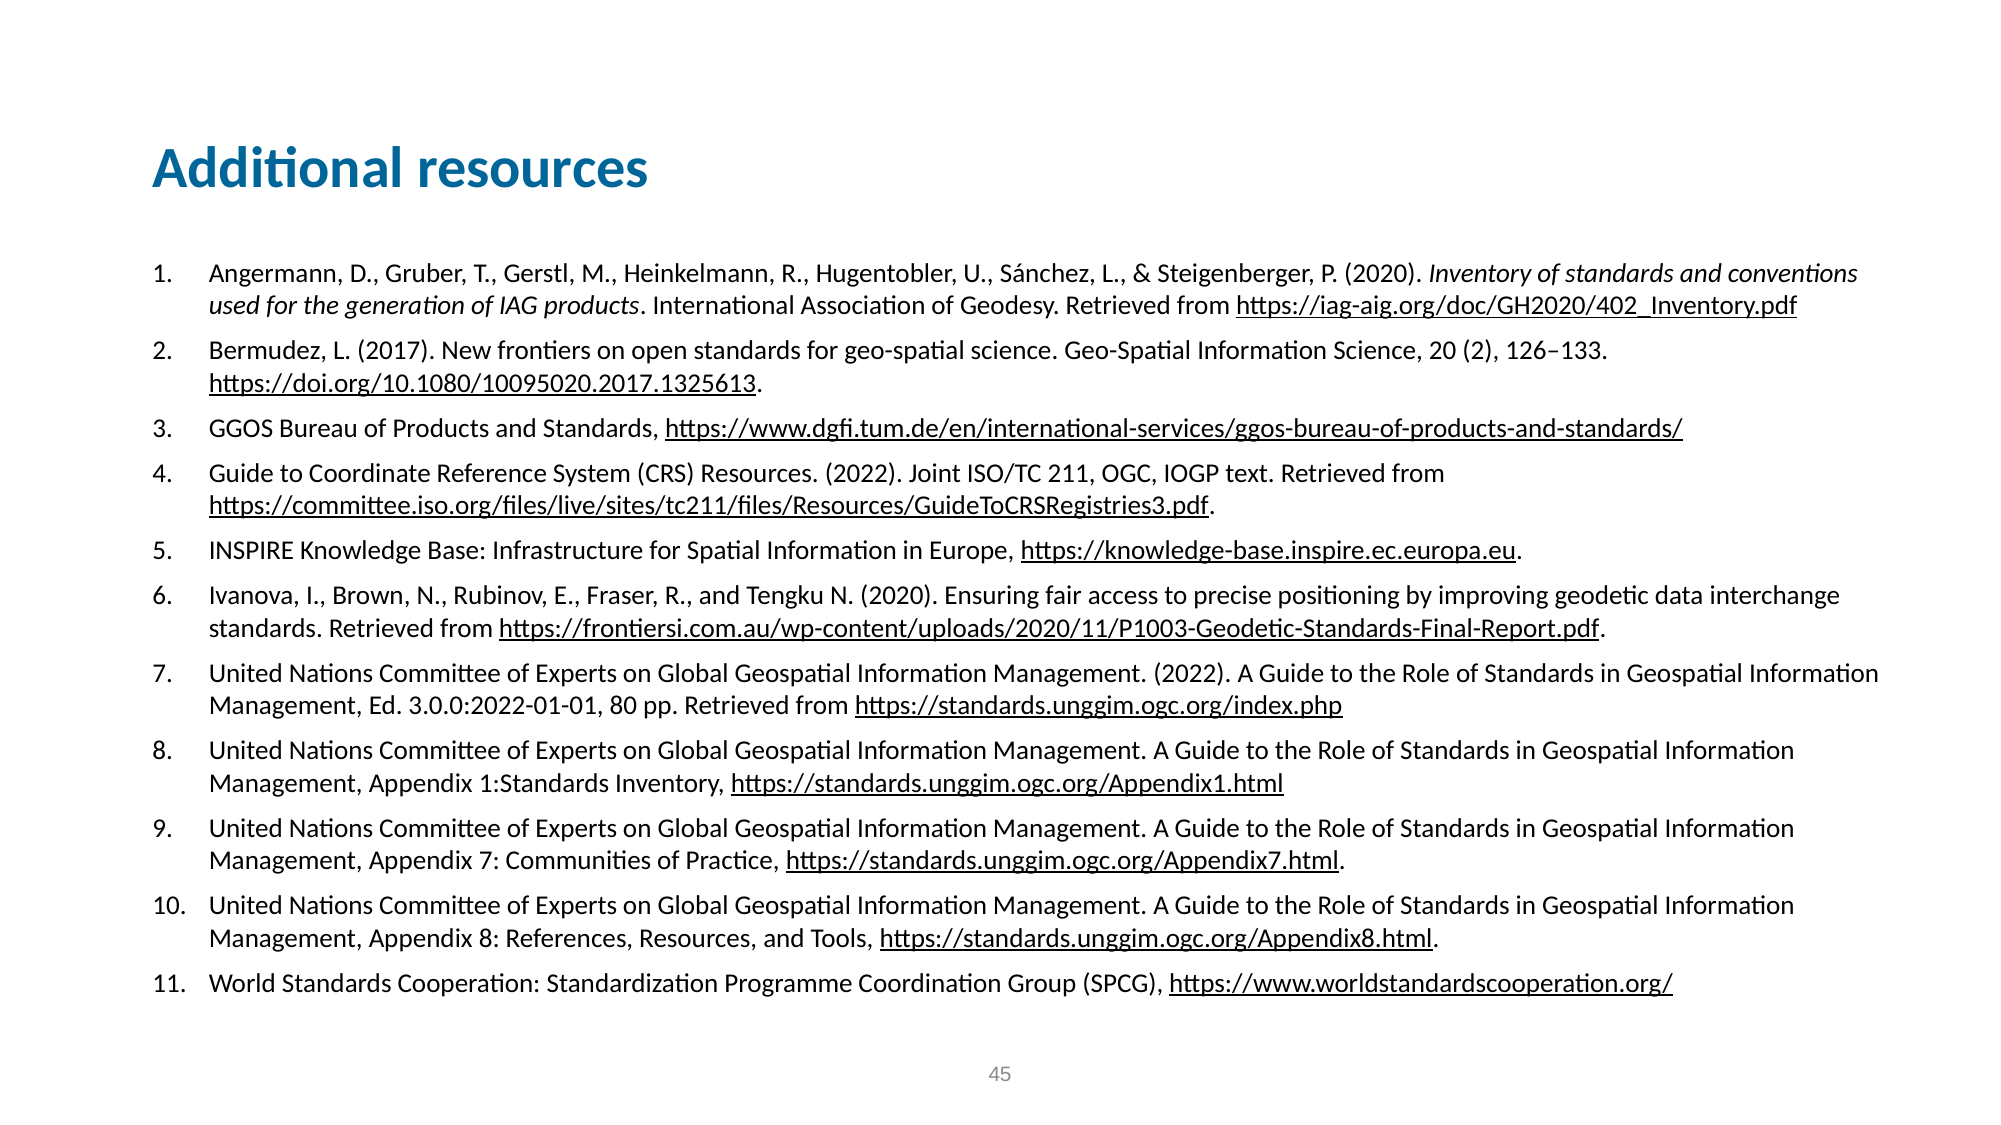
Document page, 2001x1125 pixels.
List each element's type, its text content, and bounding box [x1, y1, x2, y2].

title Additional resources [137, 59, 1863, 247]
footer 45 [662, 1042, 1338, 1103]
text_box [1524, 963, 1916, 1120]
list Angermann, D., Gruber, T., Gerstl, M., Heinkelmann, R., Hugentobler, U., Sánchez, L., & Steigenberger, P. (2020). Inventory of standards and conventions used for the generation of IAG products. International Association of Geodesy. Retrieved from https://iag-aig.org/doc/GH2020/402_Inventory.pdf Bermudez, L. (2017). New frontiers on open standards for geo-spatial science. Geo-Spatial Information Science, 20 (2), 126–133. https://doi.org/10.1080/10095020.2017.1325613. GGOS Bureau of Products and Standards, https://www.dgfi.tum.de/en/international-services/ggos-bureau-of-products-and-standards/ Guide to Coordinate Reference System (CRS) Resources. (2022). Joint ISO/TC 211, OGC, IOGP text. Retrieved from https://committee.iso.org/files/live/sites/tc211/files/Resources/GuideToCRSRegistries3.pdf. INSPIRE Knowledge Base: Infrastructure for Spatial Information in Europe, https://knowledge-base.inspire.ec.europa.eu. Ivanova, I., Brown, N., Rubinov, E., Fraser, R., and Tengku N. (2020). Ensuring fair access to precise positioning by improving geodetic data interchange standards. Retrieved from https://frontiersi.com.au/wp-content/uploads/2020/11/P1003-Geodetic-Standards-Final-Report.pdf. United Nations Committee of Experts on Global Geospatial Information Management. (2022). A Guide to the Role of Standards in Geospatial Information Management, Ed. 3.0.0:2022-01-01, 80 pp. Retrieved from https://standards.unggim.ogc.org/index.php United Nations Committee of Experts on Global Geospatial Information Management. A Guide to the Role of Standards in Geospatial Information Management, Appendix 1:Standards Inventory, https://standards.unggim.ogc.org/Appendix1.html United Nations Committee of Experts on Global Geospatial Information Management. A Guide to the Role of Standards in Geospatial Information Management, Appendix 7: Communities of Practice, https://standards.unggim.ogc.org/Appendix7.html. United Nations Committee of Experts on Global Geospatial Information Management. A Guide to the Role of Standards in Geospatial Information Management, Appendix 8: References, Resources, and Tools, https://standards.unggim.ogc.org/Appendix8.html. World Standards Cooperation: Standardization Programme Coordination Group (SPCG), https://www.worldstandardscooperation.org/ [137, 247, 1903, 1000]
text_box [83, 969, 476, 1125]
